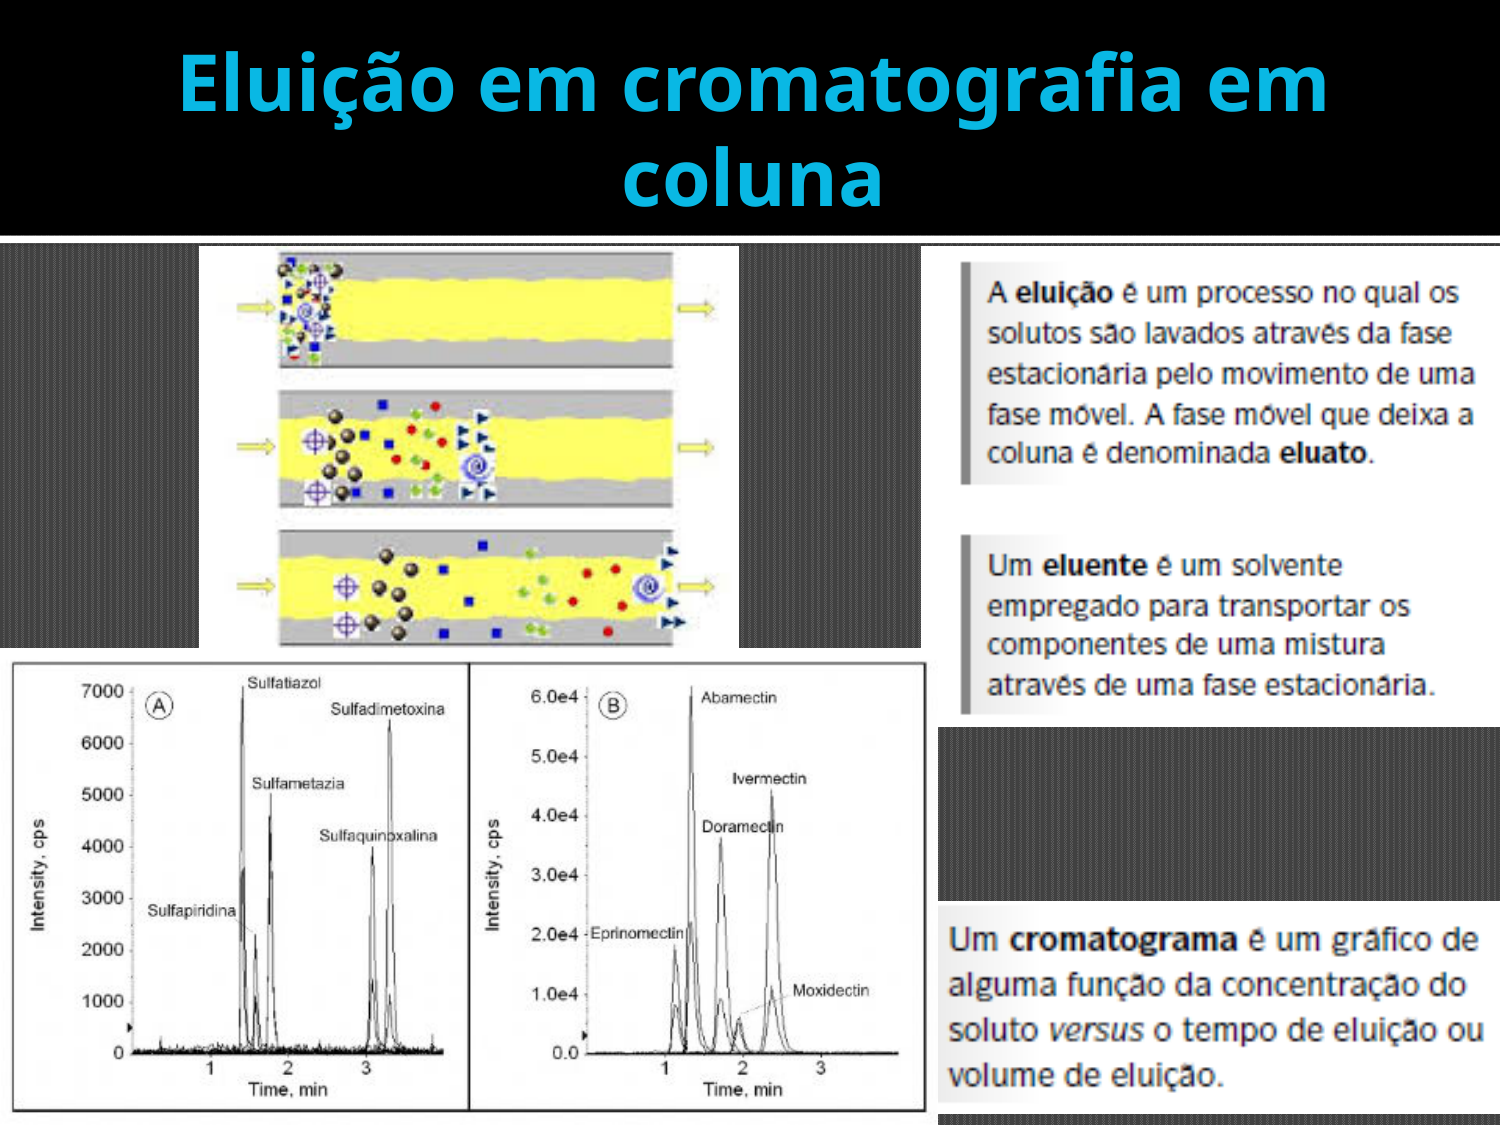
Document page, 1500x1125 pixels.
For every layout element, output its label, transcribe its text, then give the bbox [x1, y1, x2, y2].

title Eluição em cromatografia em coluna [75, 24, 1425, 231]
picture [0, 245, 1500, 1125]
